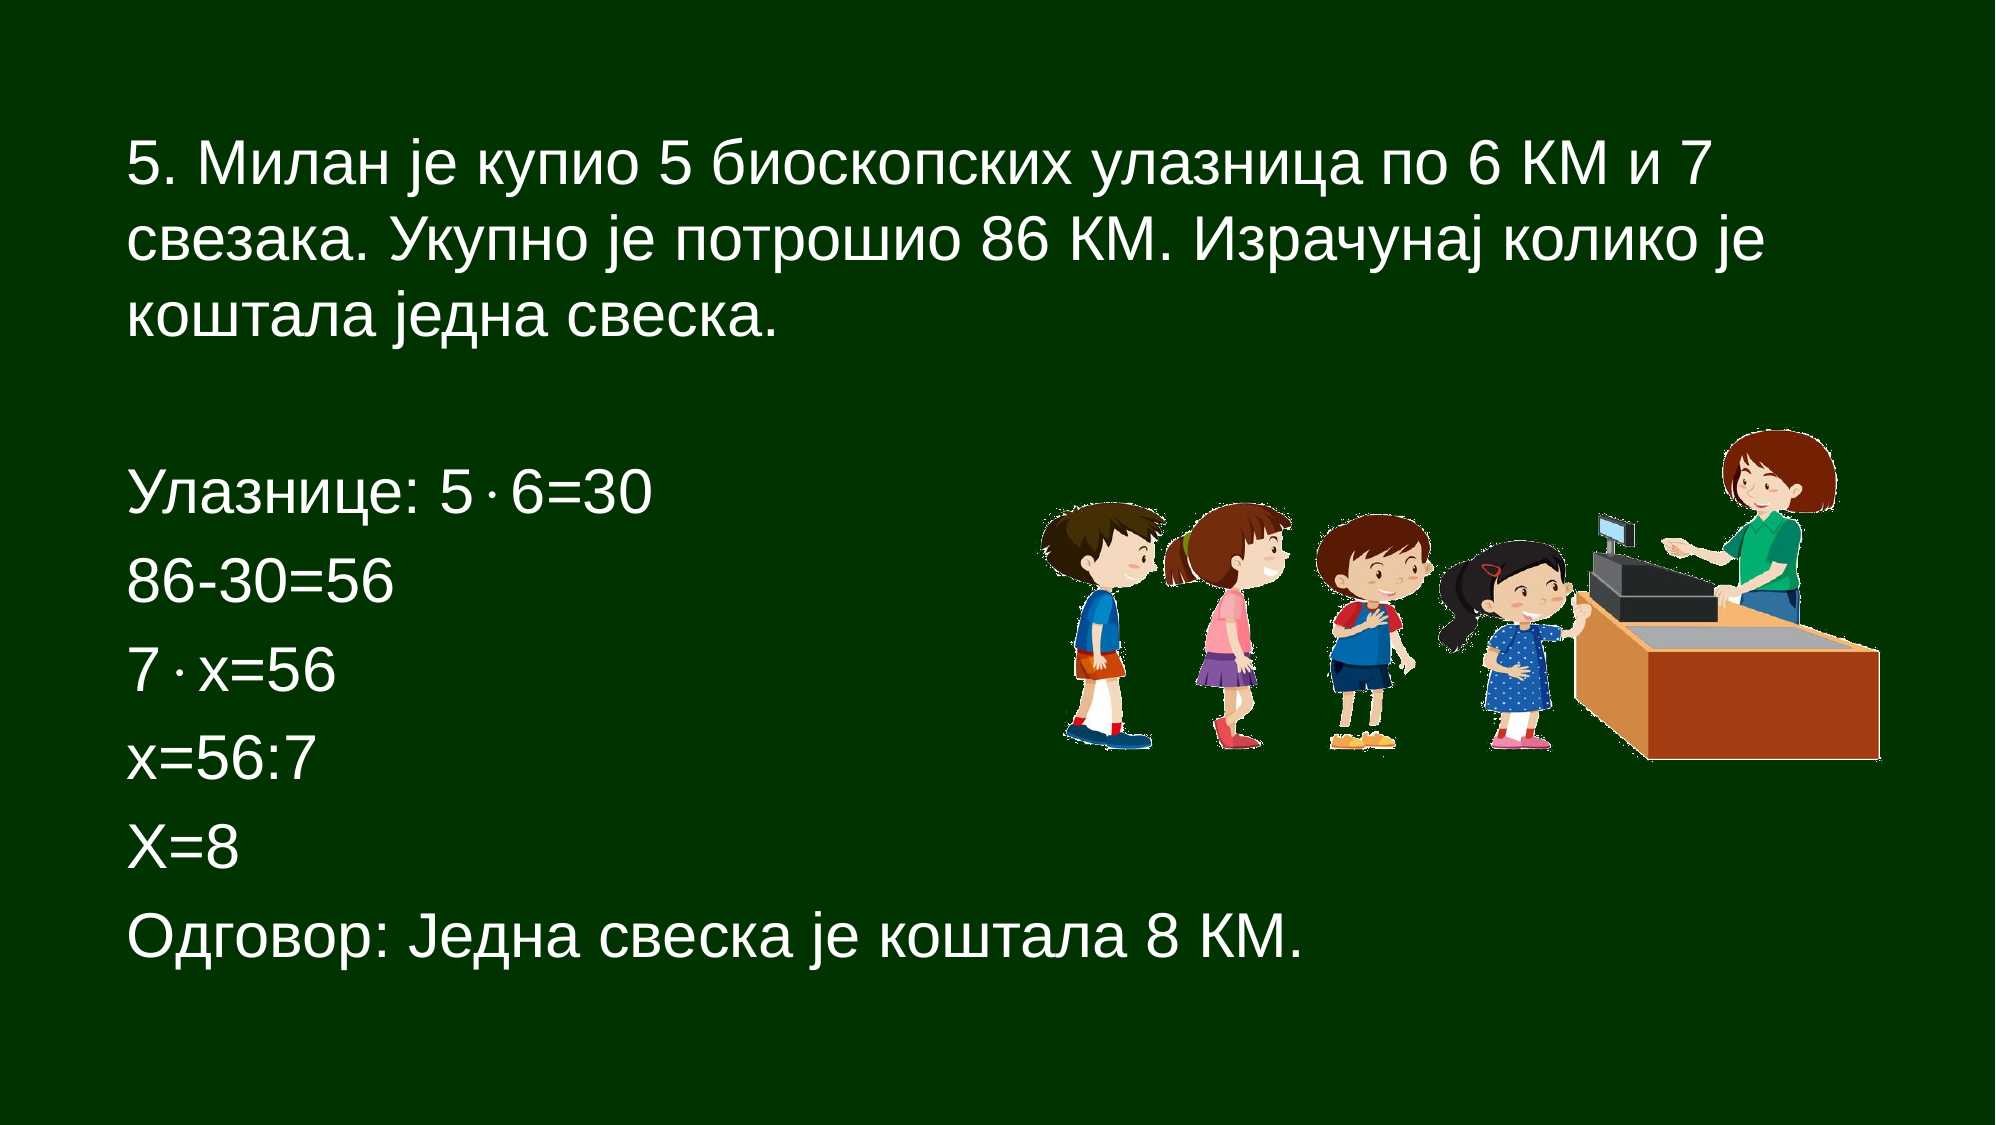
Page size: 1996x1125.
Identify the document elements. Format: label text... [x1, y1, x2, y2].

subtitle 5. Милан је купио 5 биоскопских улазница по 6 КМ и 7 свезака. Укупно је потрошио 86 КМ. Израчунај колико је коштала једна свеска. Улазнице: 56=30 86-30=56 7х=56 х=56:7 Х=8 Oдговор: Једна свеска је коштала 8 КМ. [111, 113, 1919, 984]
picture [1020, 420, 1901, 776]
